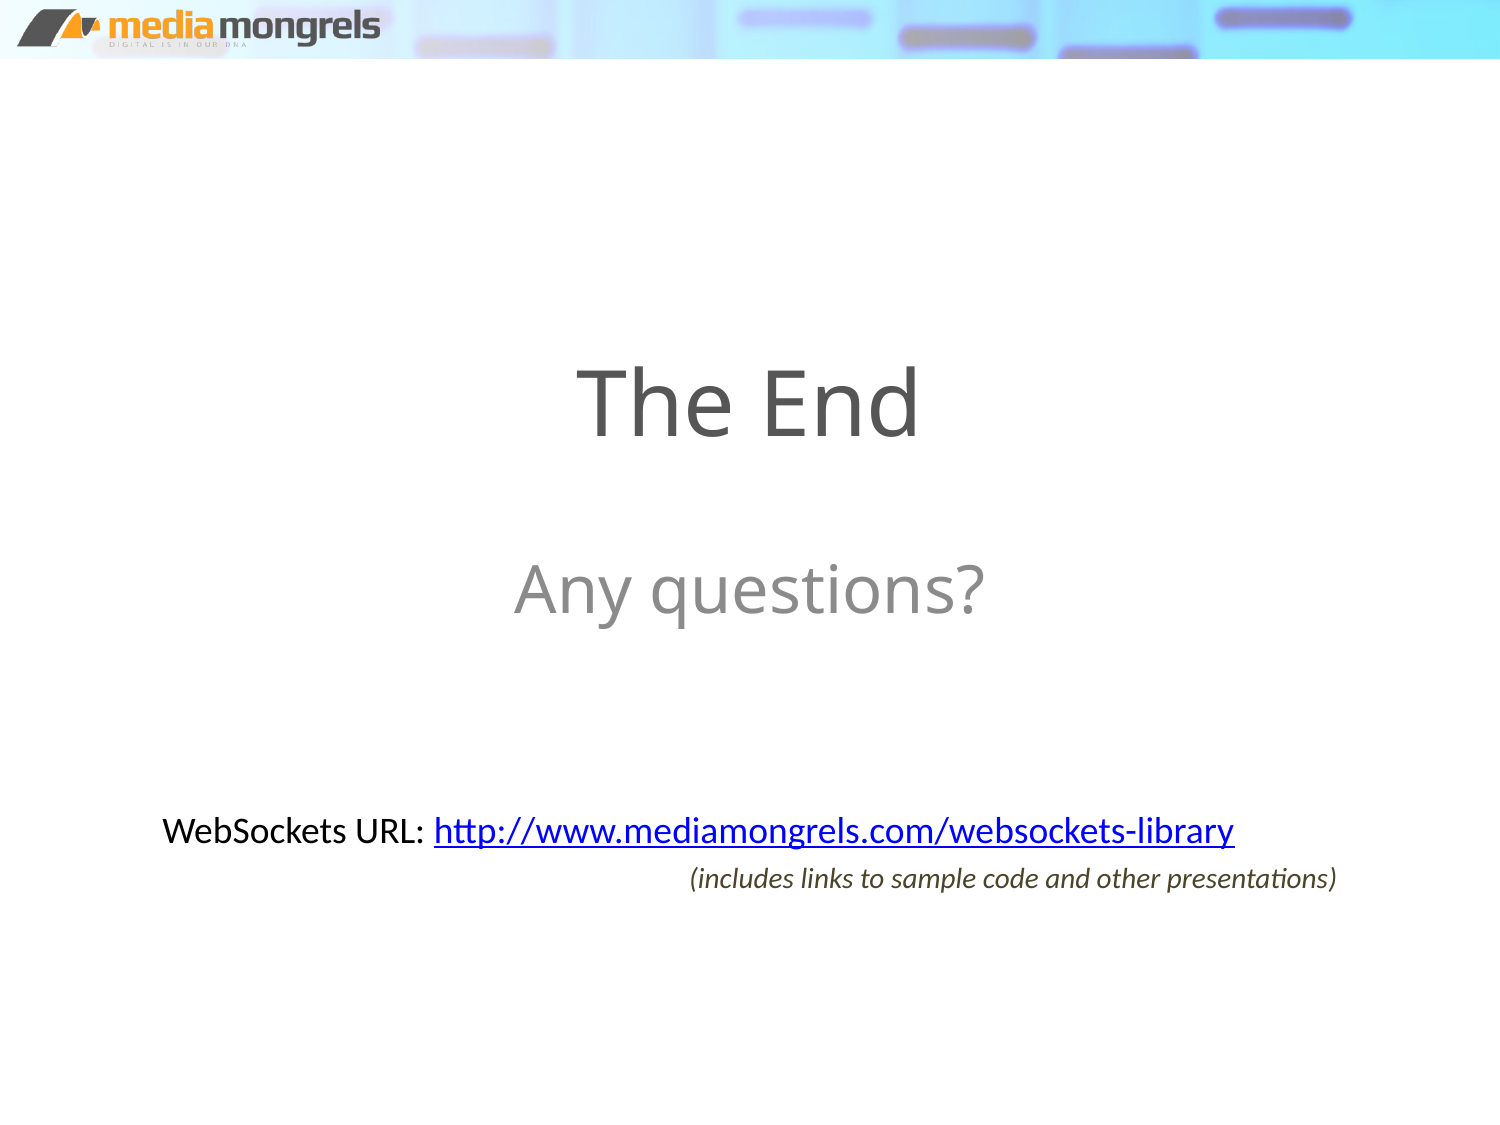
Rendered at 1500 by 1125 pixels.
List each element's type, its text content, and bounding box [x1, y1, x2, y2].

subtitle Any questions? [225, 538, 1275, 798]
title The End [112, 267, 1388, 533]
text_box WebSockets URL: http://www.mediamongrels.com/websockets-library (includes links to sample code and other presentations) [147, 798, 1353, 904]
picture [0, 0, 1500, 59]
